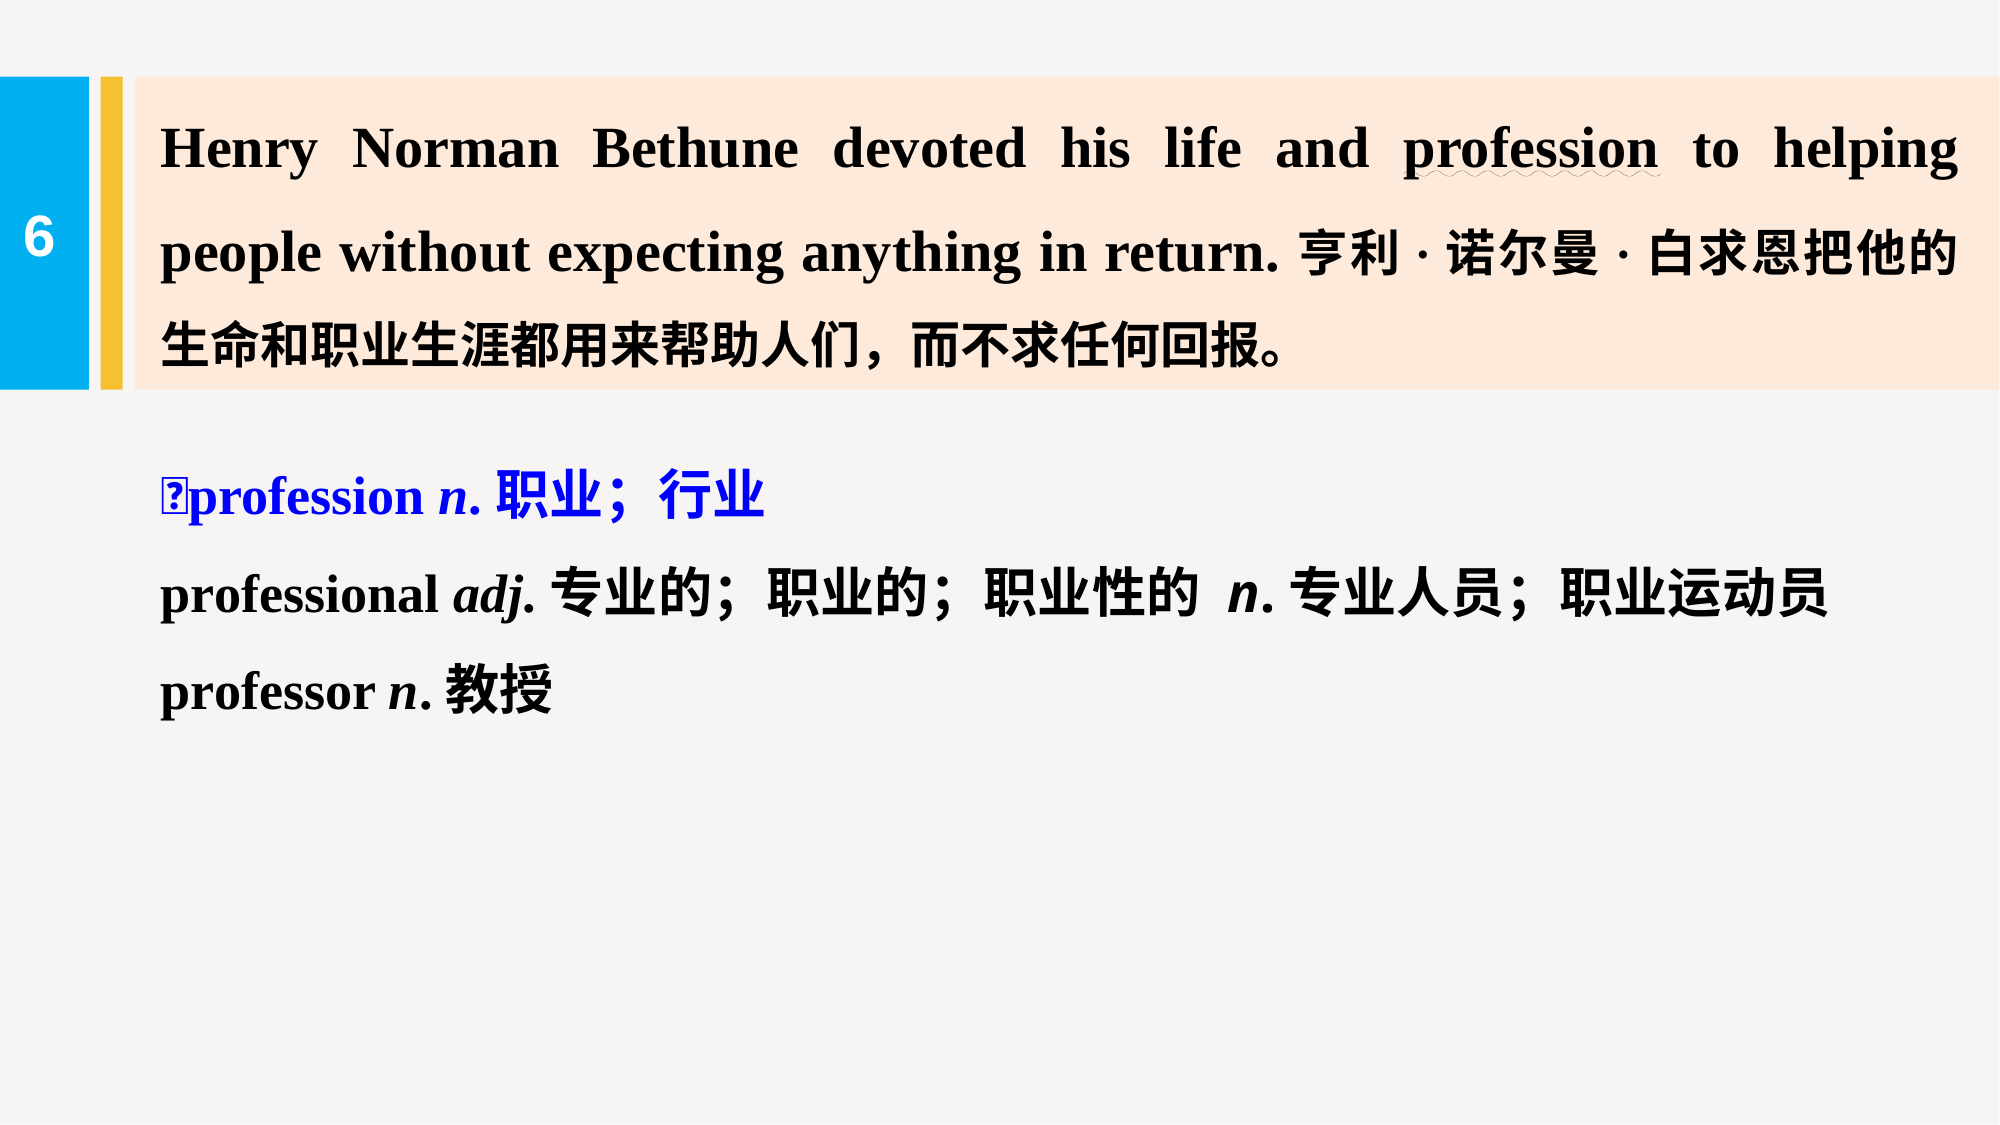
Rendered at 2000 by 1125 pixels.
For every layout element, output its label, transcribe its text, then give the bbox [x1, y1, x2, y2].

text_box [0, 76, 89, 390]
text_box [100, 276, 123, 390]
text_box [100, 76, 123, 190]
text_box 6 [9, 190, 126, 276]
text_box profession n.职业；行业 professional adj.专业的；职业的；职业性的 n.专业人员；职业运动员 professor n.教授 [145, 420, 1922, 728]
text_box Henry Norman Bethune devoted his life and profession to helping people without expecting anything in return.亨利·诺尔曼·白求恩把他的生命和职业生涯都用来帮助人们，而不求任何回报。 [145, 66, 1974, 381]
text_box [134, 76, 2000, 390]
